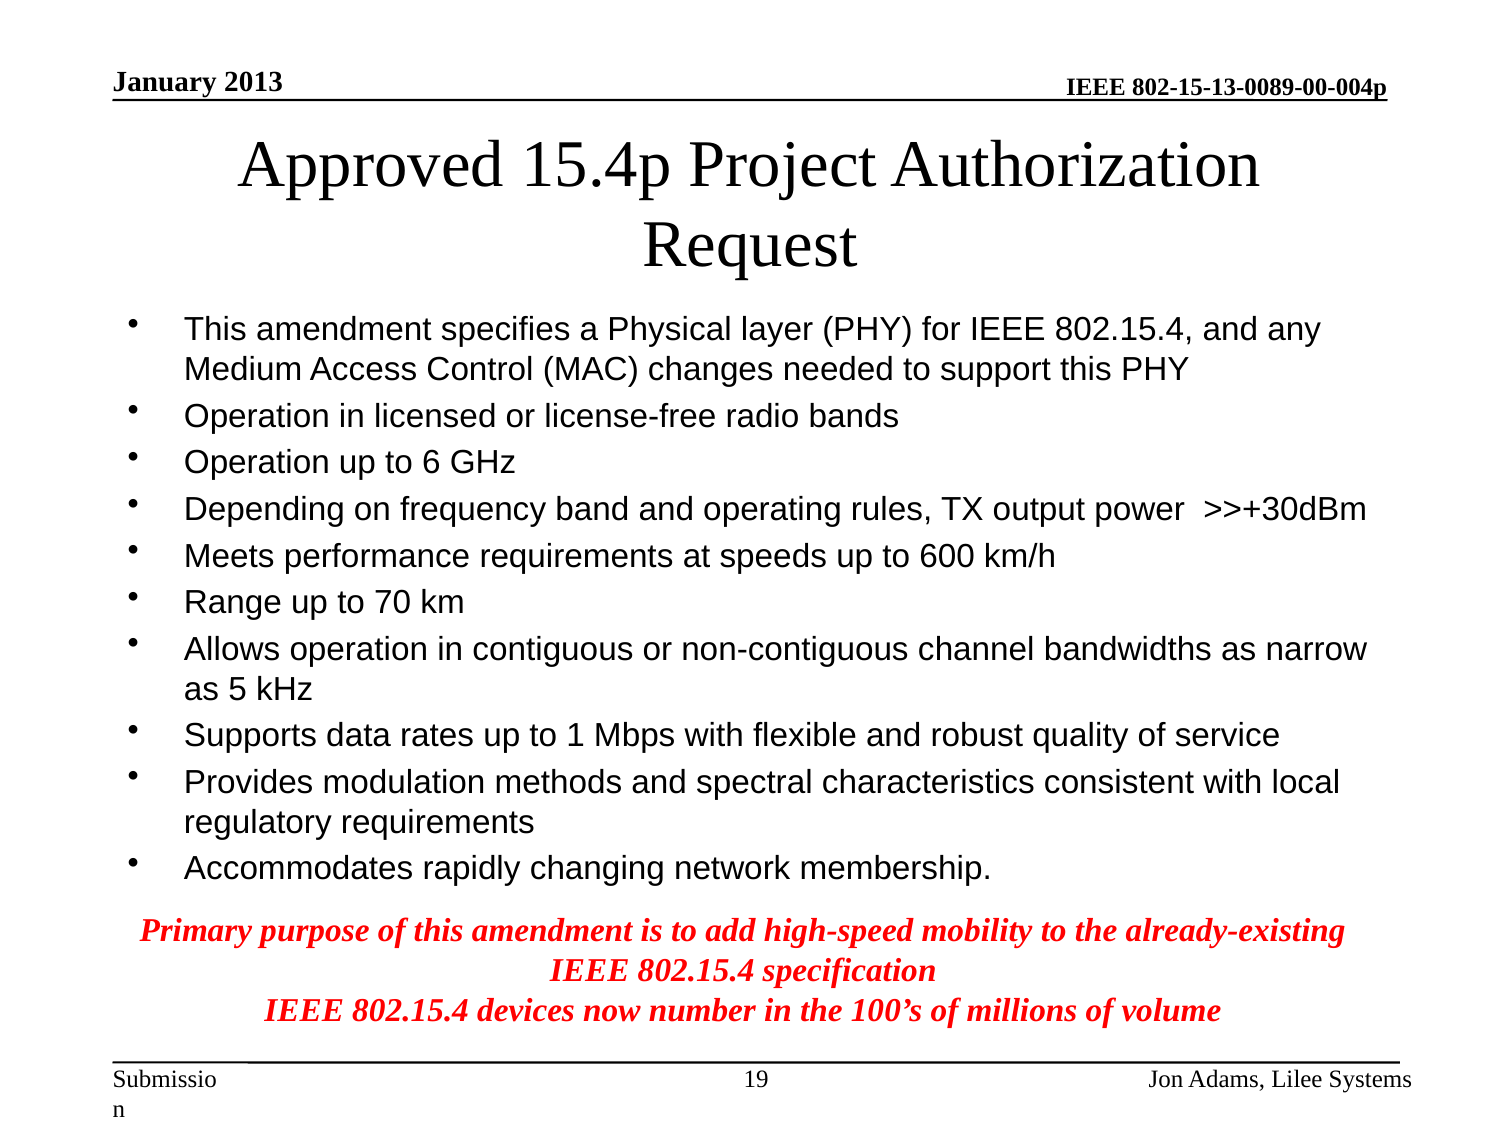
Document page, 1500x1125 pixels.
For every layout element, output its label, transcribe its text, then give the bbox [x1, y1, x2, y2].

slide_number 19 [712, 1062, 800, 1093]
footer Jon Adams, Lilee Systems [900, 1062, 1413, 1093]
text_box Primary purpose of this amendment is to add high-speed mobility to the already-existing IEEE 802.15.4 specification IEEE 802.15.4 devices now number in the 100’s of millions of volume [99, 901, 1388, 1036]
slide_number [112, 62, 375, 98]
title Approved 15.4p Project Authorization Request [112, 112, 1388, 288]
list This amendment specifies a Physical layer (PHY) for IEEE 802.15.4, and any Medium Access Control (MAC) changes needed to support this PHY Operation in licensed or license-free radio bands Operation up to 6 GHz Depending on frequency band and operating rules, TX output power >>+30dBm Meets performance requirements at speeds up to 600 km/h Range up to 70 km Allows operation in contiguous or non-contiguous channel bandwidths as narrow as 5 kHz Supports data rates up to 1 Mbps with flexible and robust quality of service Provides modulation methods and spectral characteristics consistent with local regulatory requirements Accommodates rapidly changing network membership. [112, 299, 1388, 888]
